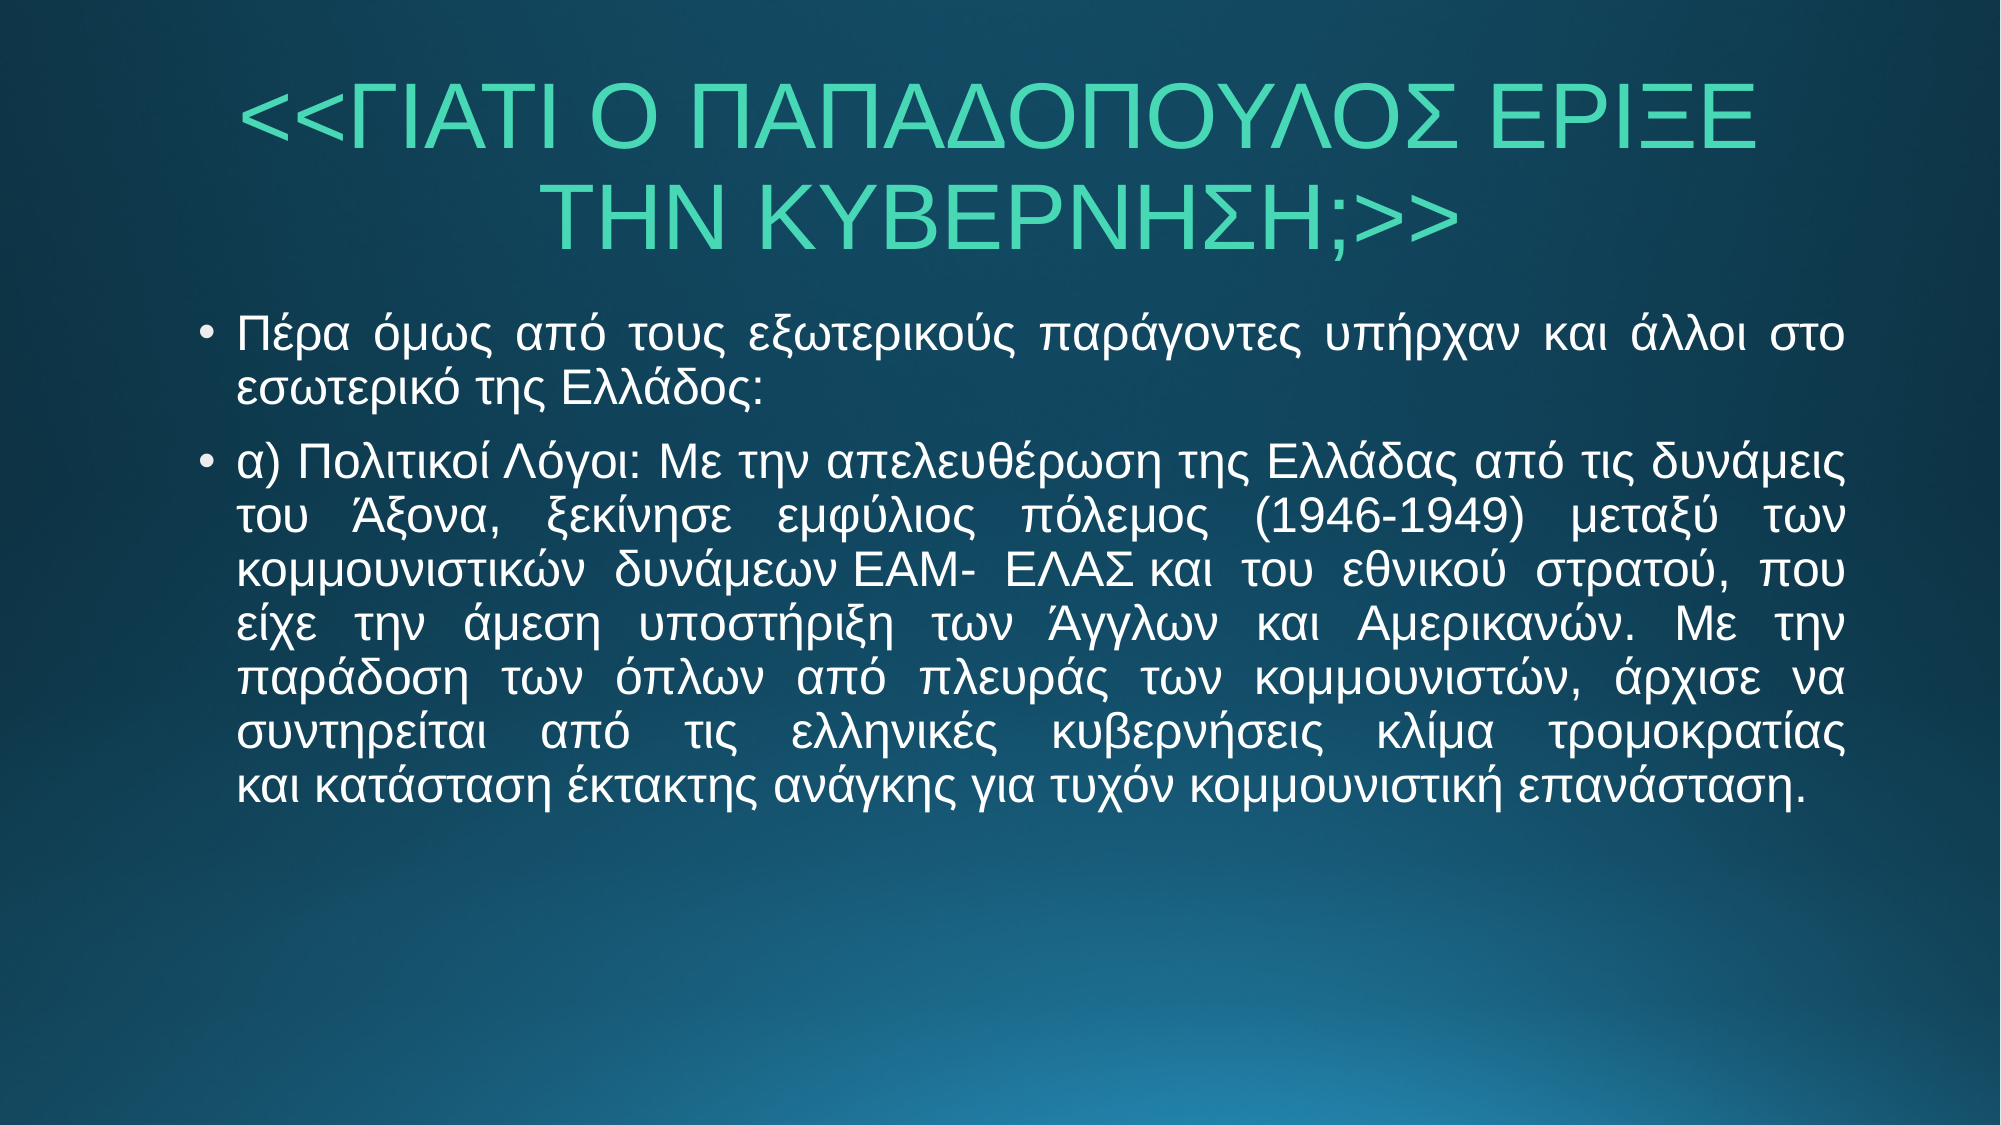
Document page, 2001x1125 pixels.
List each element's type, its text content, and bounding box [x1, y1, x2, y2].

title <<ΓΙΑΤΙ Ο ΠΑΠΑΔΟΠΟΥΛΟΣ ΕΡΙΞΕ ΤΗΝ ΚΥΒΕΡΝΗΣΗ;>> [137, 59, 1863, 278]
picture [0, 0, 2001, 1125]
list Πέρα όμως από τους εξωτερικούς παράγοντες υπήρχαν και άλλοι στο εσωτερικό της Ελλάδος: α) Πολιτικοί Λόγοι: Με την απελευθέρωση της Ελλάδας από τις δυνάμεις του Άξονα, ξεκίνησε εμφύλιος πόλεμος (1946-1949) μεταξύ των κομμουνιστικών δυνάμεων ΕΑΜ- ΕΛΑΣ και του εθνικού στρατού, που είχε την άμεση υποστήριξη των Άγγλων και Αμερικανών. Με την παράδοση των όπλων από πλευράς των κομμουνιστών, άρχισε να συντηρείται από τις ελληνικές κυβερνήσεις κλίμα τρομοκρατίας και κατάσταση έκτακτης ανάγκης για τυχόν κομμουνιστική επανάσταση. [183, 299, 1863, 1014]
